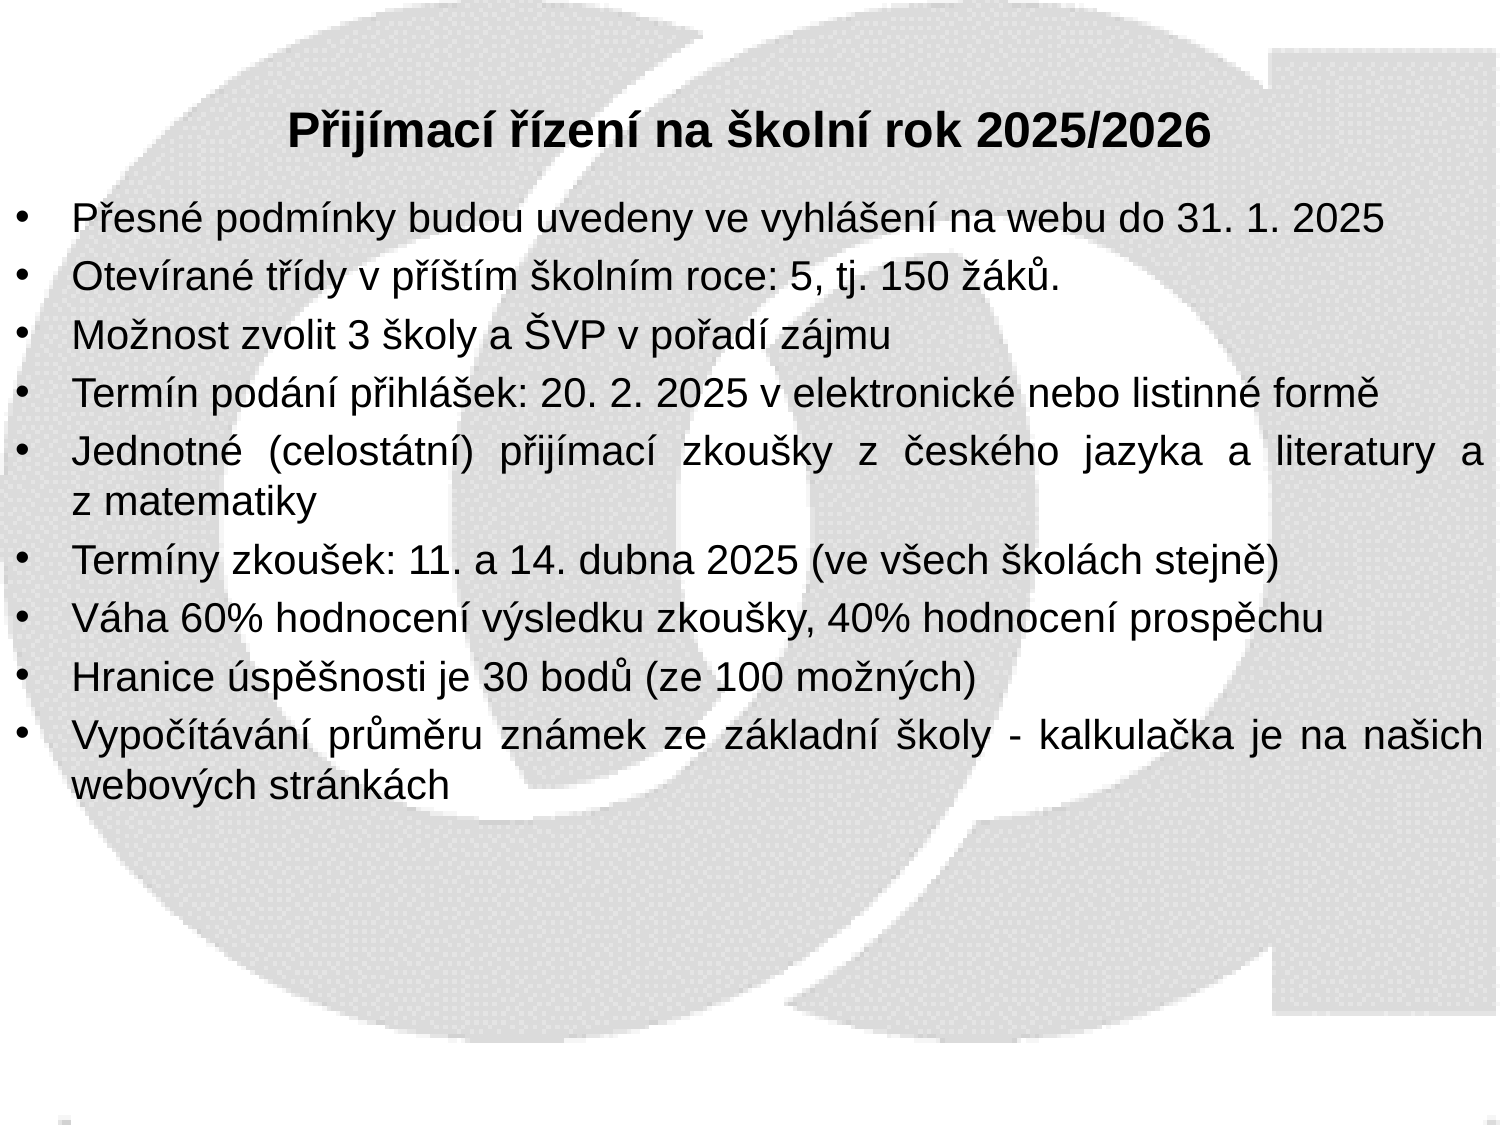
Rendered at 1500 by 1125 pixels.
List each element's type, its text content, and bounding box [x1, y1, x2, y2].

subtitle Přijímací řízení na školní rok 2025/2026 Přesné podmínky budou uvedeny ve vyhlášení na webu do 31. 1. 2025 Otevírané třídy v příštím školním roce: 5, tj. 150 žáků. Možnost zvolit 3 školy a ŠVP v pořadí zájmu Termín podání přihlášek: 20. 2. 2025 v elektronické nebo listinné formě Jednotné (celostátní) přijímací zkoušky z českého jazyka a literatury a z matematiky Termíny zkoušek: 11. a 14. dubna 2025 (ve všech školách stejně) Váha 60% hodnocení výsledku zkoušky, 40% hodnocení prospěchu Hranice úspěšnosti je 30 bodů (ze 100 možných) Vypočítávání průměru známek ze základní školy - kalkulačka je na našich webových stránkách [0, 90, 1500, 1125]
